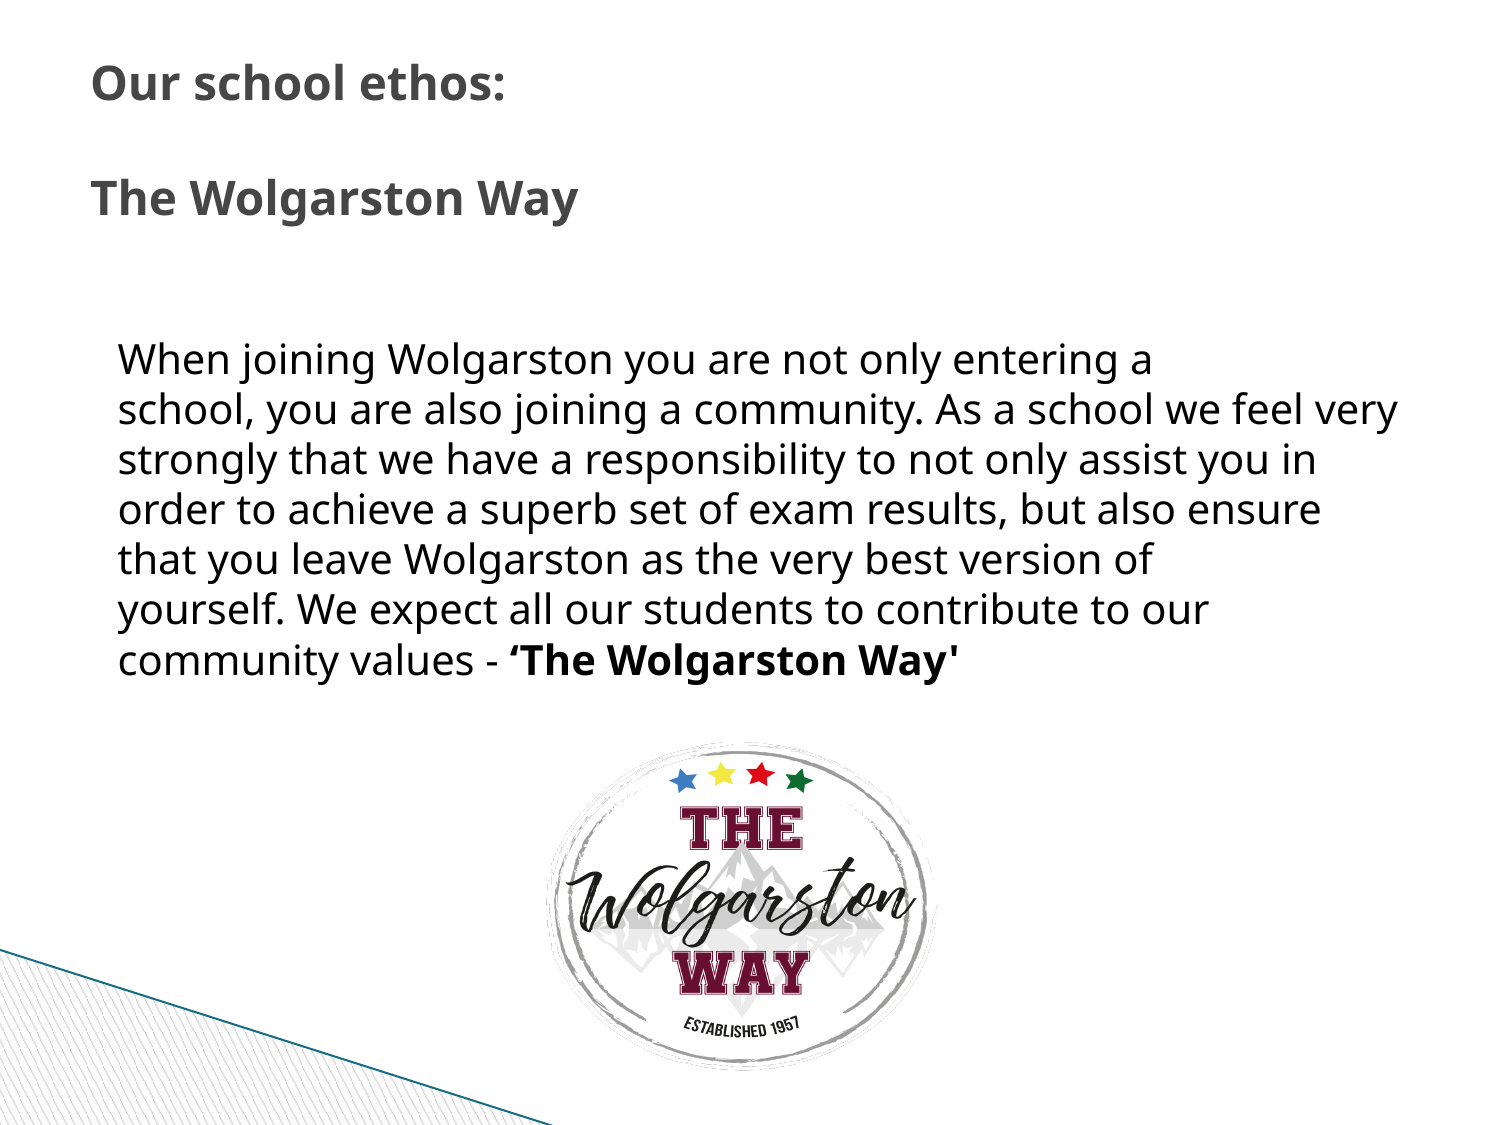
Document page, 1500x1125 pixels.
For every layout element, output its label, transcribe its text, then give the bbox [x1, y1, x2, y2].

list When joining Wolgarston you are not only entering a school, you are also joining a community. As a school we feel very strongly that we have a responsibility to not only assist you in order to achieve a superb set of exam results, but also ensure that you leave Wolgarston as the very best version of yourself. We expect all our students to contribute to our community values - ‘The Wolgarston Way' [84, 325, 1419, 936]
picture [541, 742, 943, 1079]
title Our school ethos: The Wolgarston Way [75, 45, 1425, 233]
